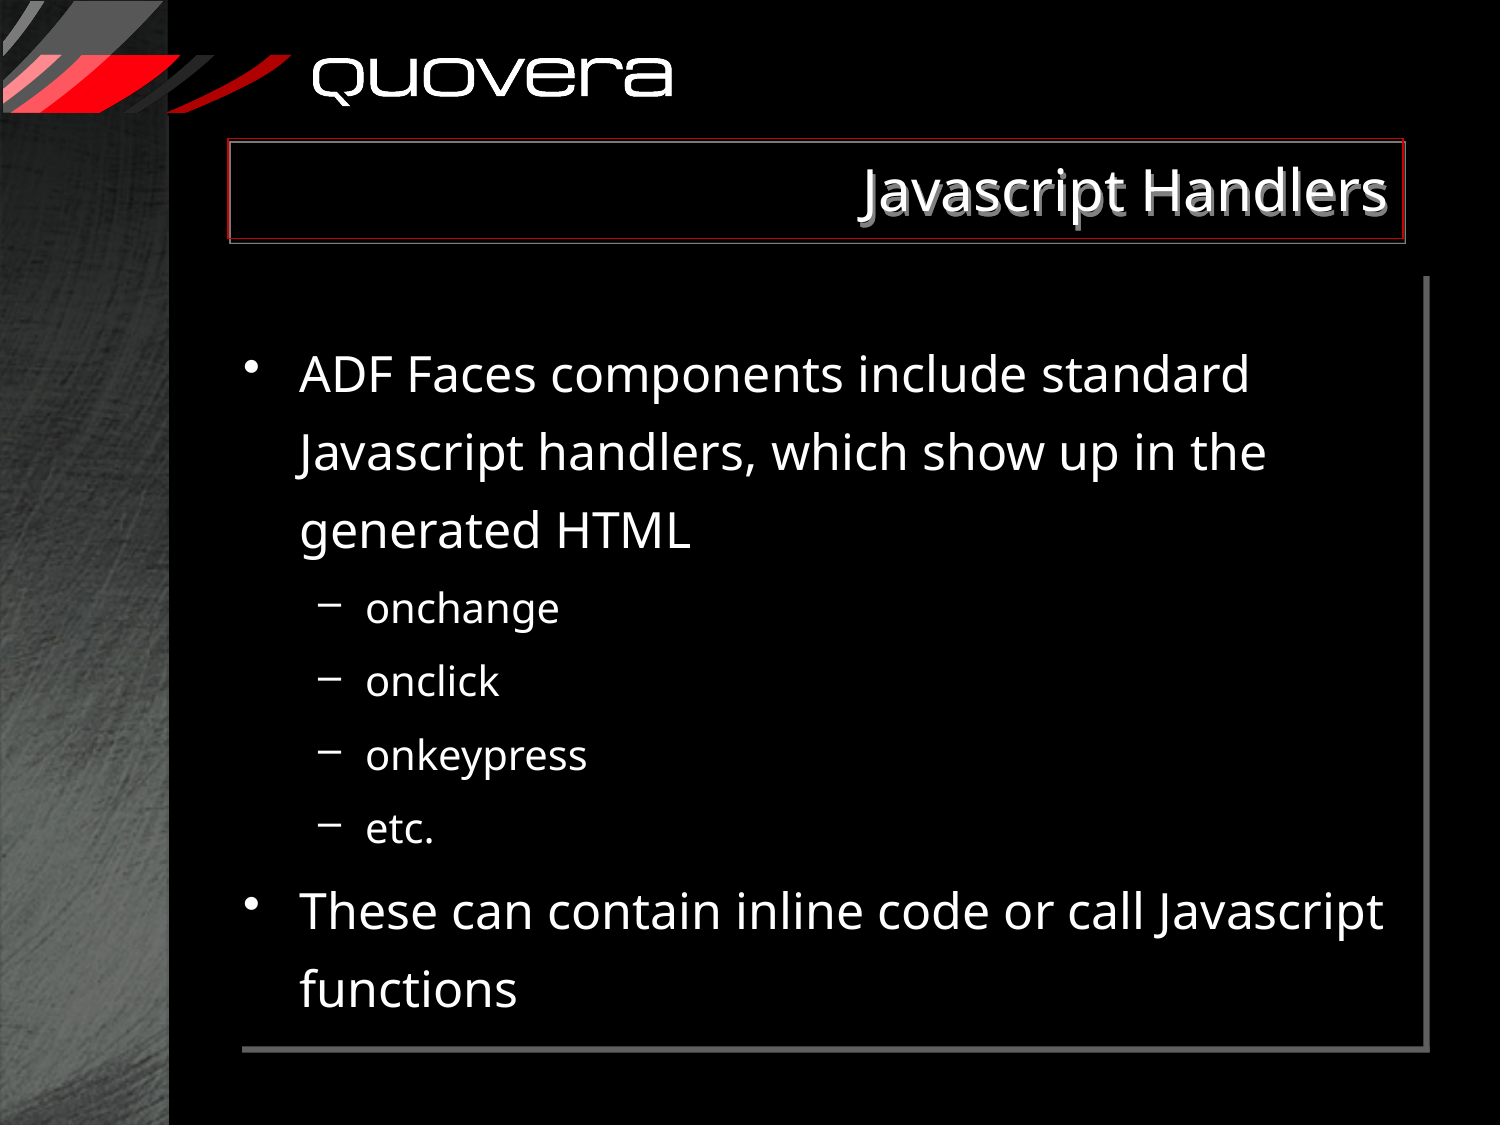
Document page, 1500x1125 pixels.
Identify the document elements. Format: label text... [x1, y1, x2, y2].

picture [0, 0, 684, 1125]
list ADF Faces components include standard Javascript handlers, which show up in the generated HTML onchange onclick onkeypress etc. These can contain inline code or call Javascript functions [227, 316, 1404, 1027]
title Javascript Handlers [227, 138, 1404, 239]
